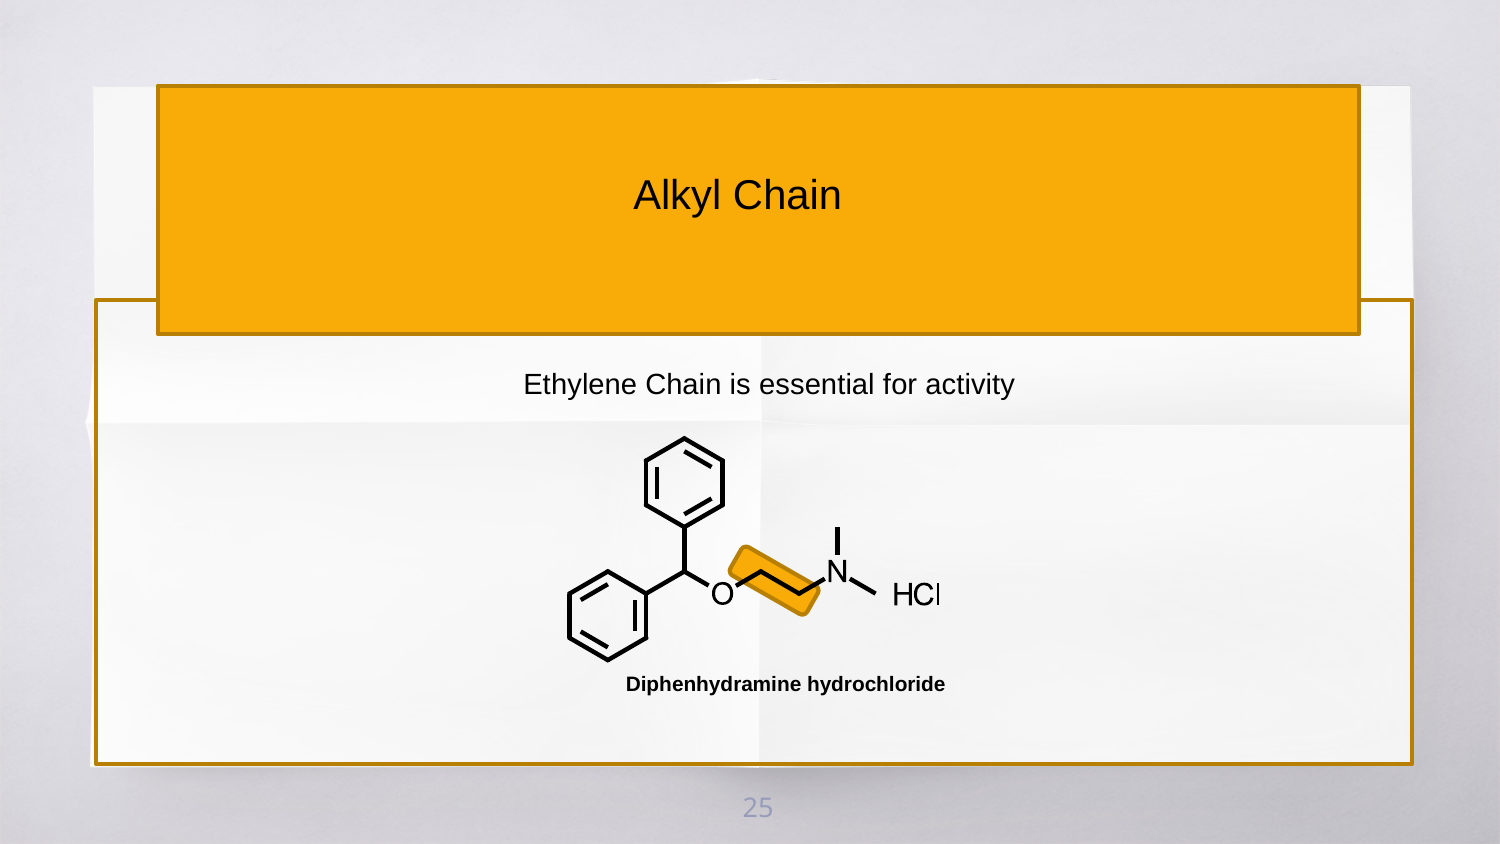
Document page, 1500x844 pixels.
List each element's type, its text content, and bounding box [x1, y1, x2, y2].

text_box [156, 84, 1361, 336]
picture [0, 0, 1500, 844]
text_box Alkyl Chain [618, 160, 1307, 225]
text_box [94, 298, 1414, 766]
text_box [559, 428, 947, 670]
text_box Diphenhydramine hydrochloride [611, 663, 963, 704]
text_box Ethylene Chain is essential for activity [508, 357, 1404, 408]
slide_number 25 [713, 775, 804, 825]
